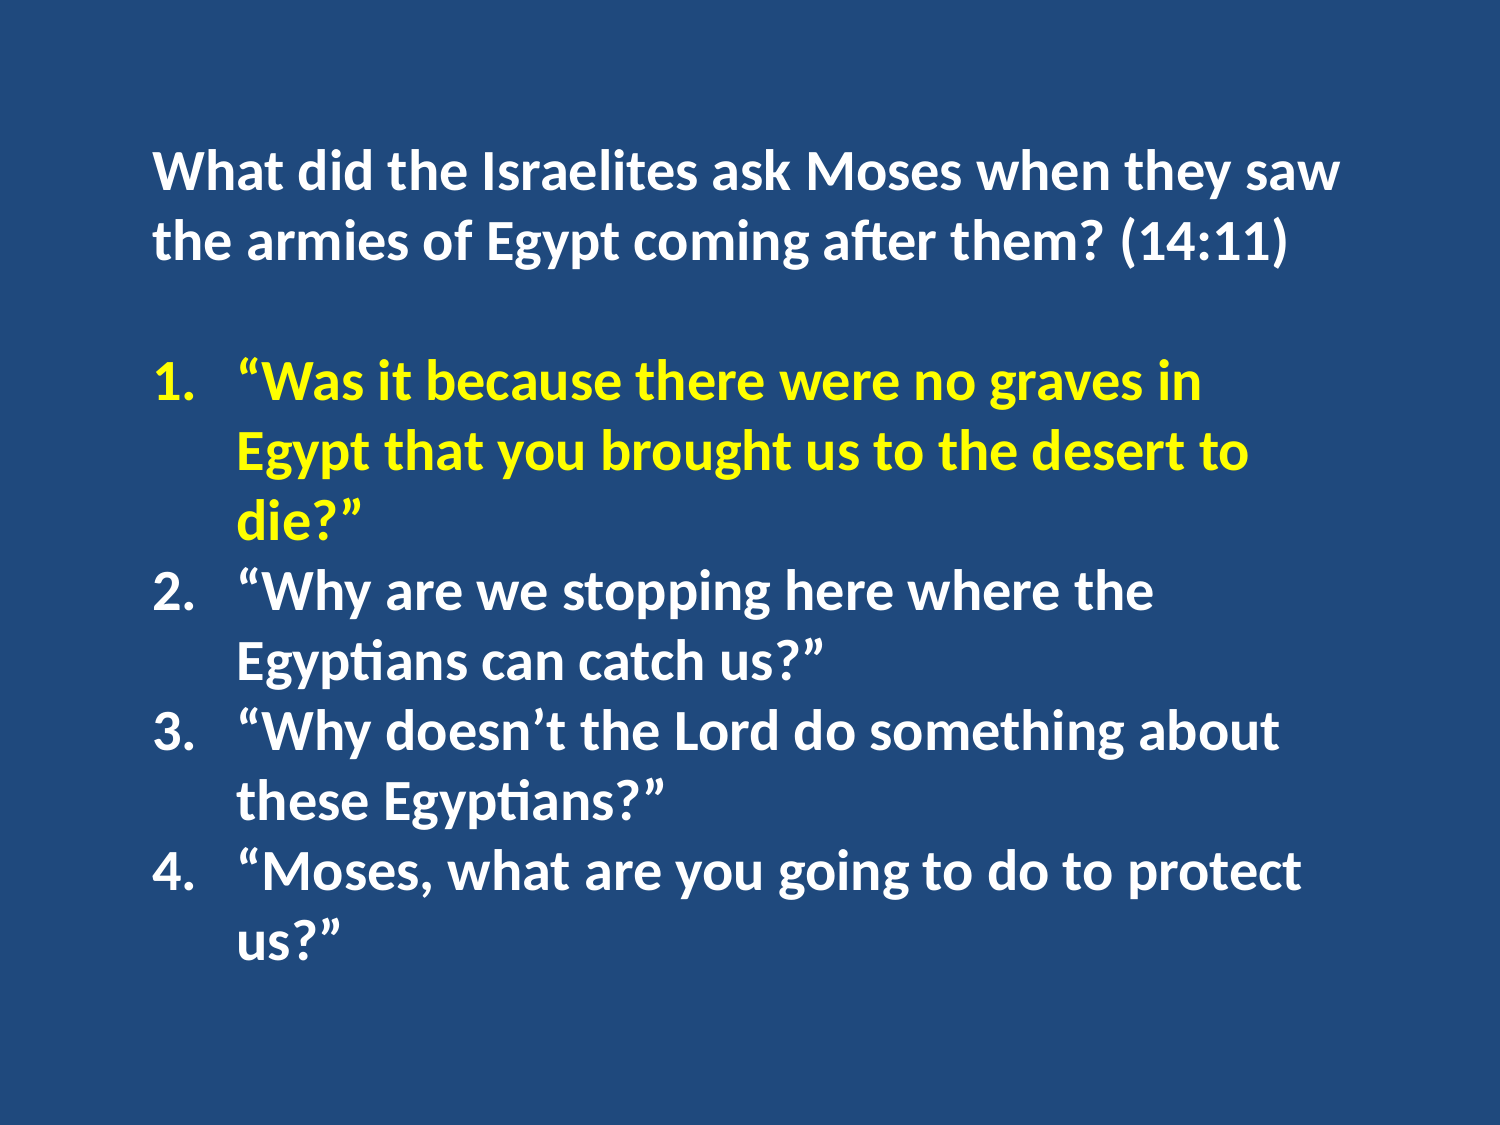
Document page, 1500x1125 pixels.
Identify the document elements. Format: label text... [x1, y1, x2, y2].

text_box What did the Israelites ask Moses when they saw the armies of Egypt coming after them? (14:11) “Was it because there were no graves in Egypt that you brought us to the desert to die?” “Why are we stopping here where the Egyptians can catch us?” “Why doesn’t the Lord do something about these Egyptians?” “Moses, what are you going to do to protect us?” [137, 124, 1363, 980]
